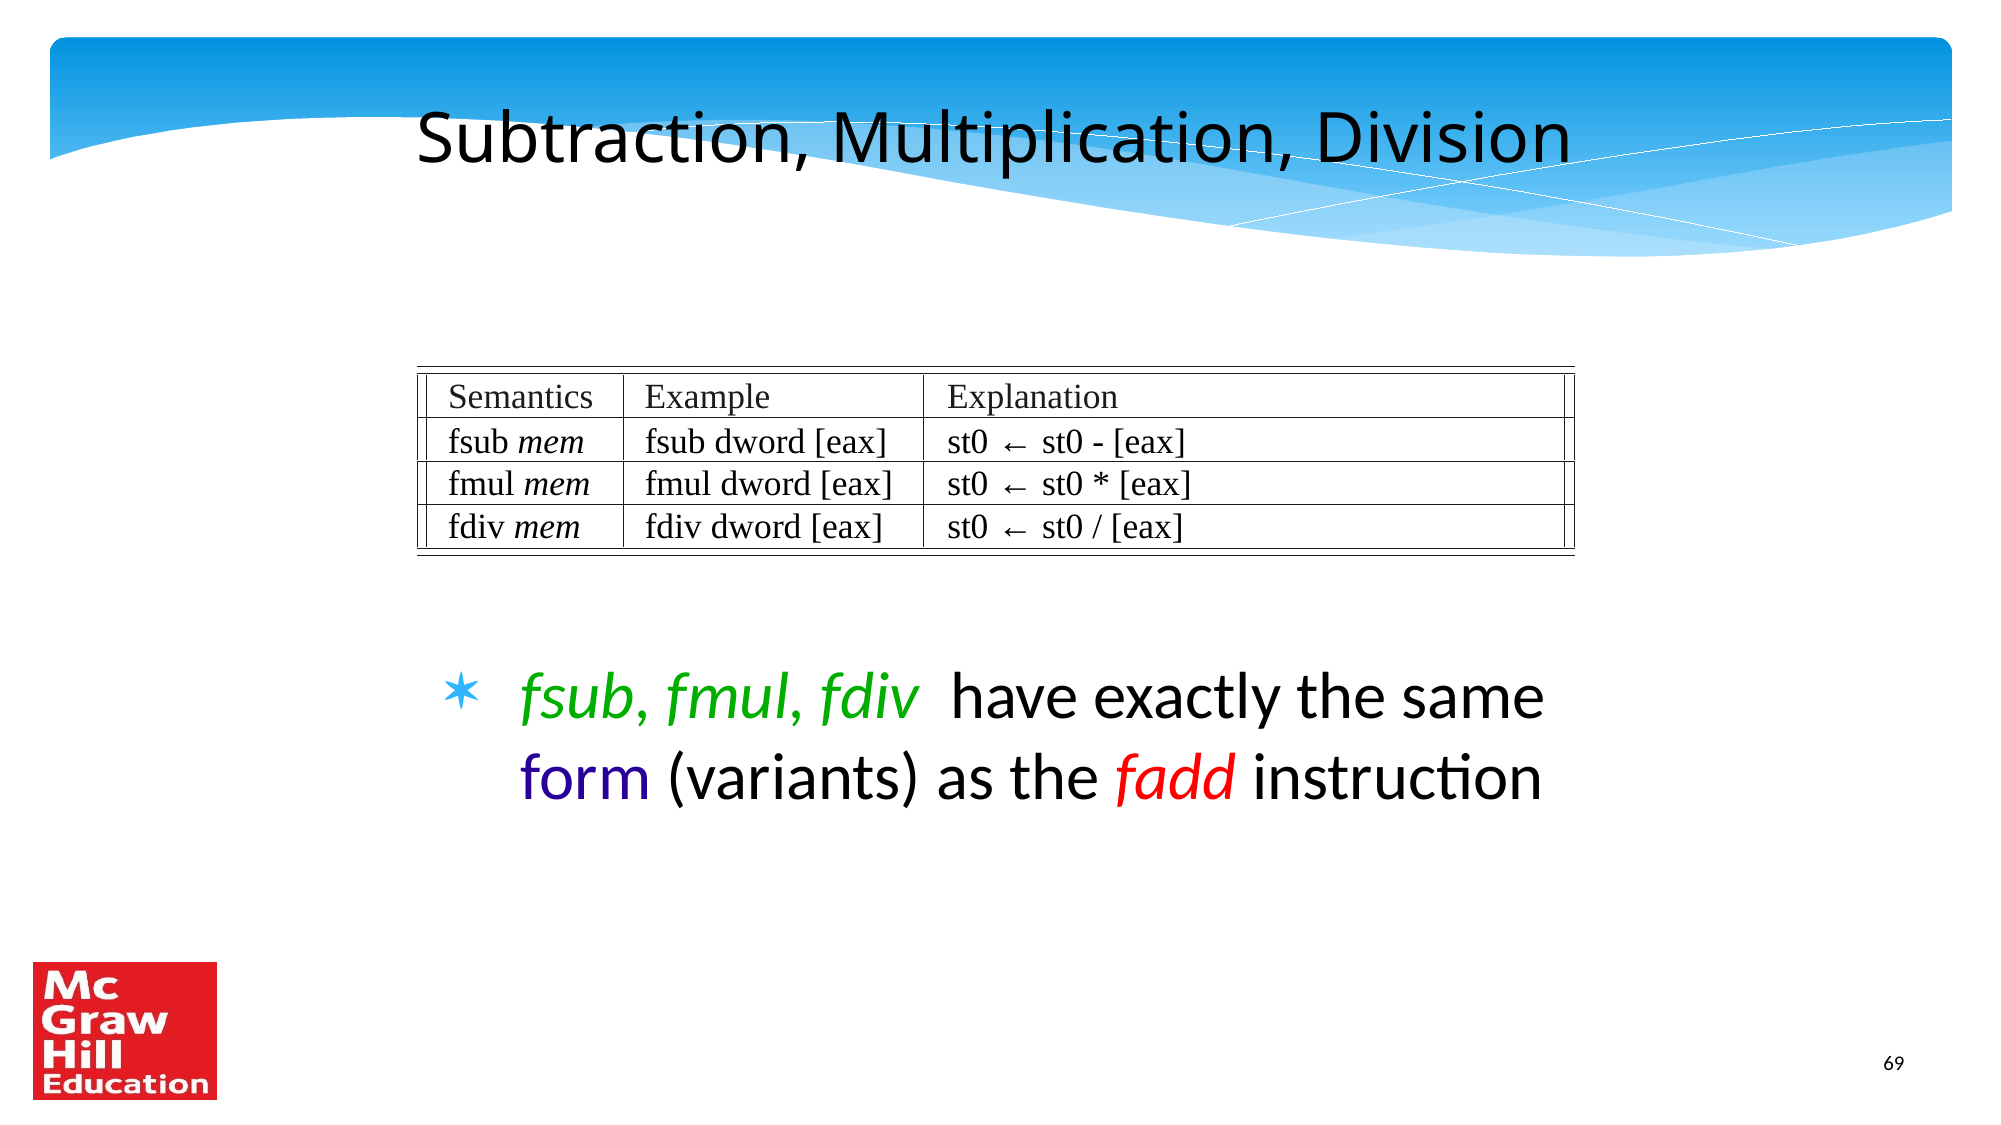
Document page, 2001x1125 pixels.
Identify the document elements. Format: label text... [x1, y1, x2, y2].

title Subtraction, Multiplication, Division [387, 57, 1605, 211]
list fsub, fmul, fdiv have exactly the same form (variants) as the fadd instruction [408, 652, 1625, 838]
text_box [412, 361, 1582, 563]
picture [33, 962, 217, 1100]
